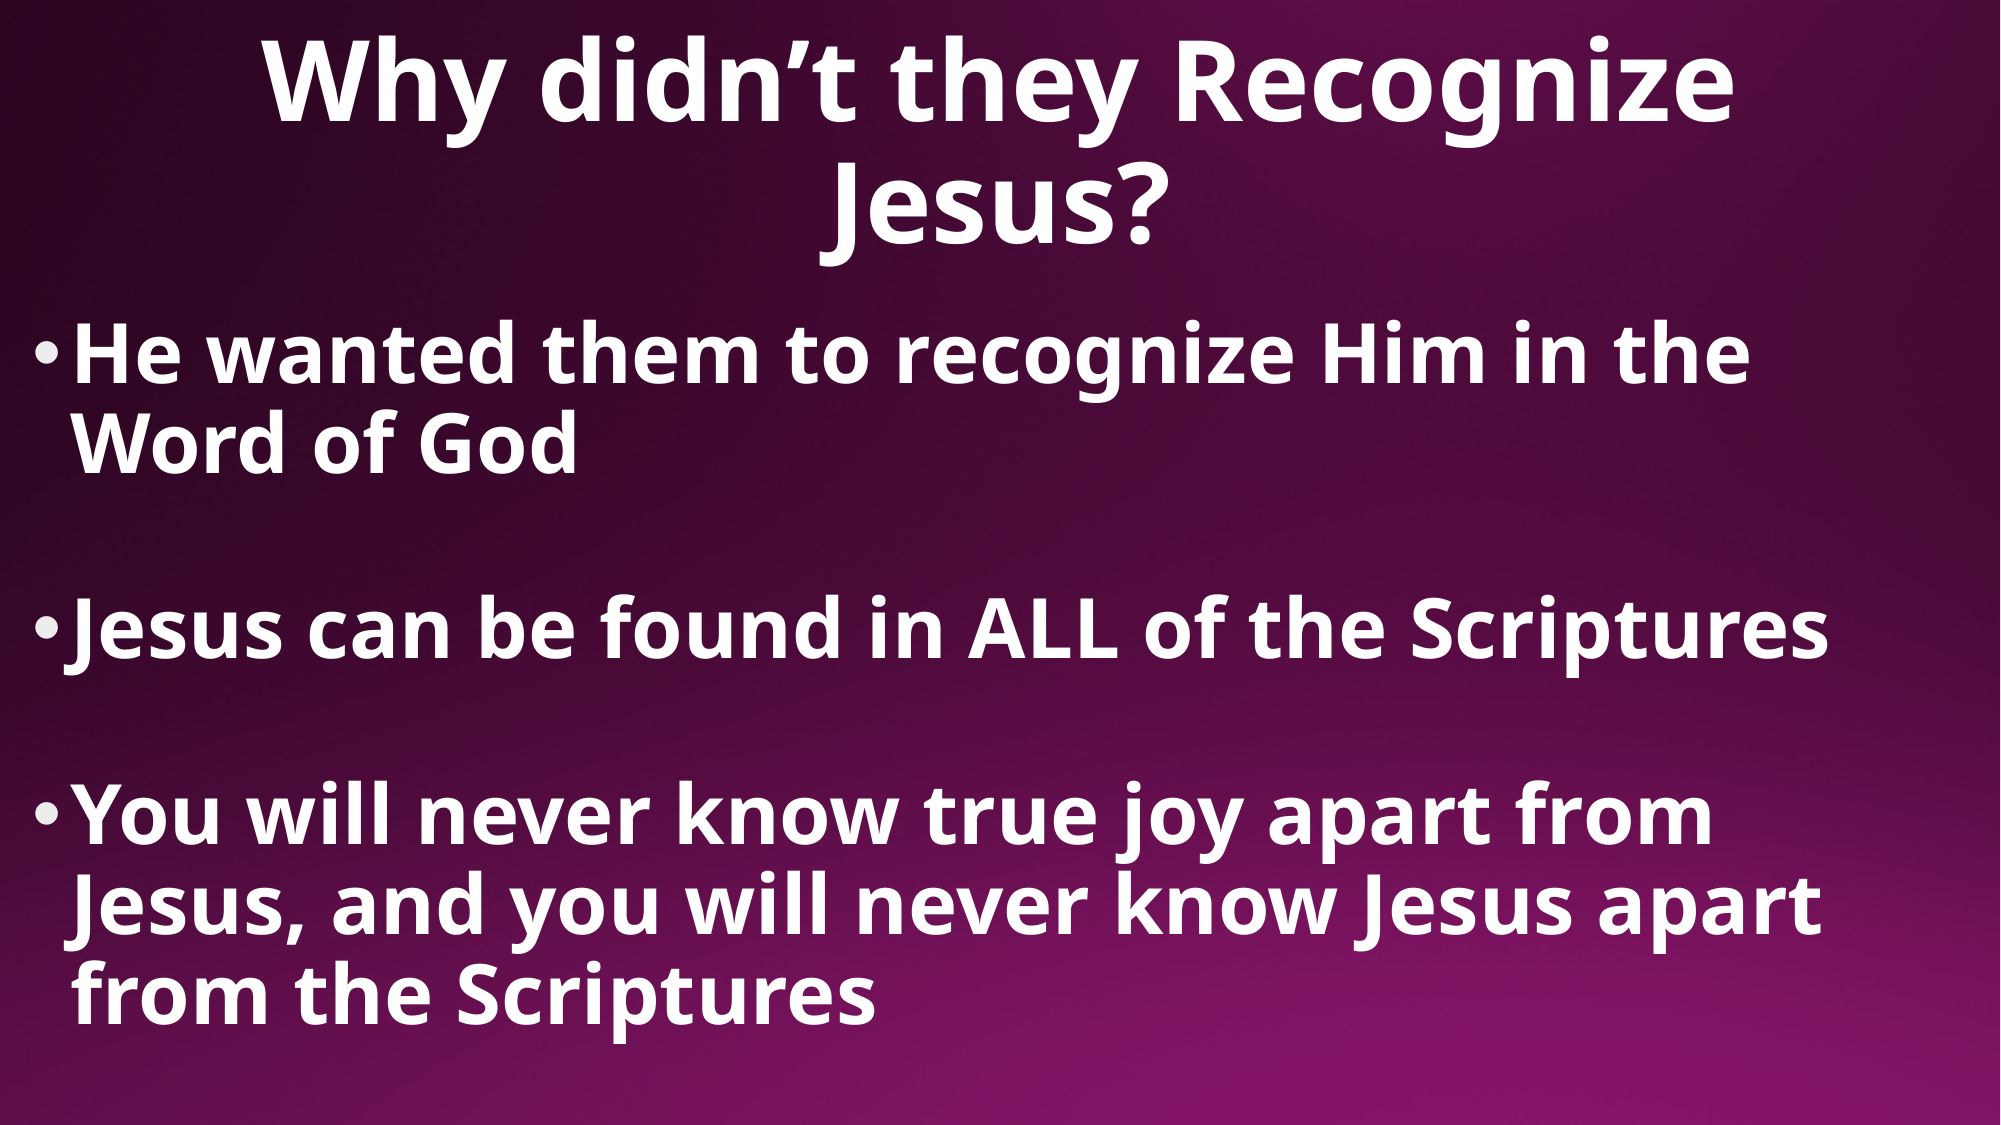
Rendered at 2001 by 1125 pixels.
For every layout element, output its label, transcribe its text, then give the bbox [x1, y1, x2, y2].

picture [0, 0, 2001, 1125]
title Why didn’t they Recognize Jesus? [137, 27, 1863, 264]
list He wanted them to recognize Him in the Word of God Jesus can be found in ALL of the Scriptures You will never know true joy apart from Jesus, and you will never know Jesus apart from the Scriptures [18, 304, 1970, 1102]
